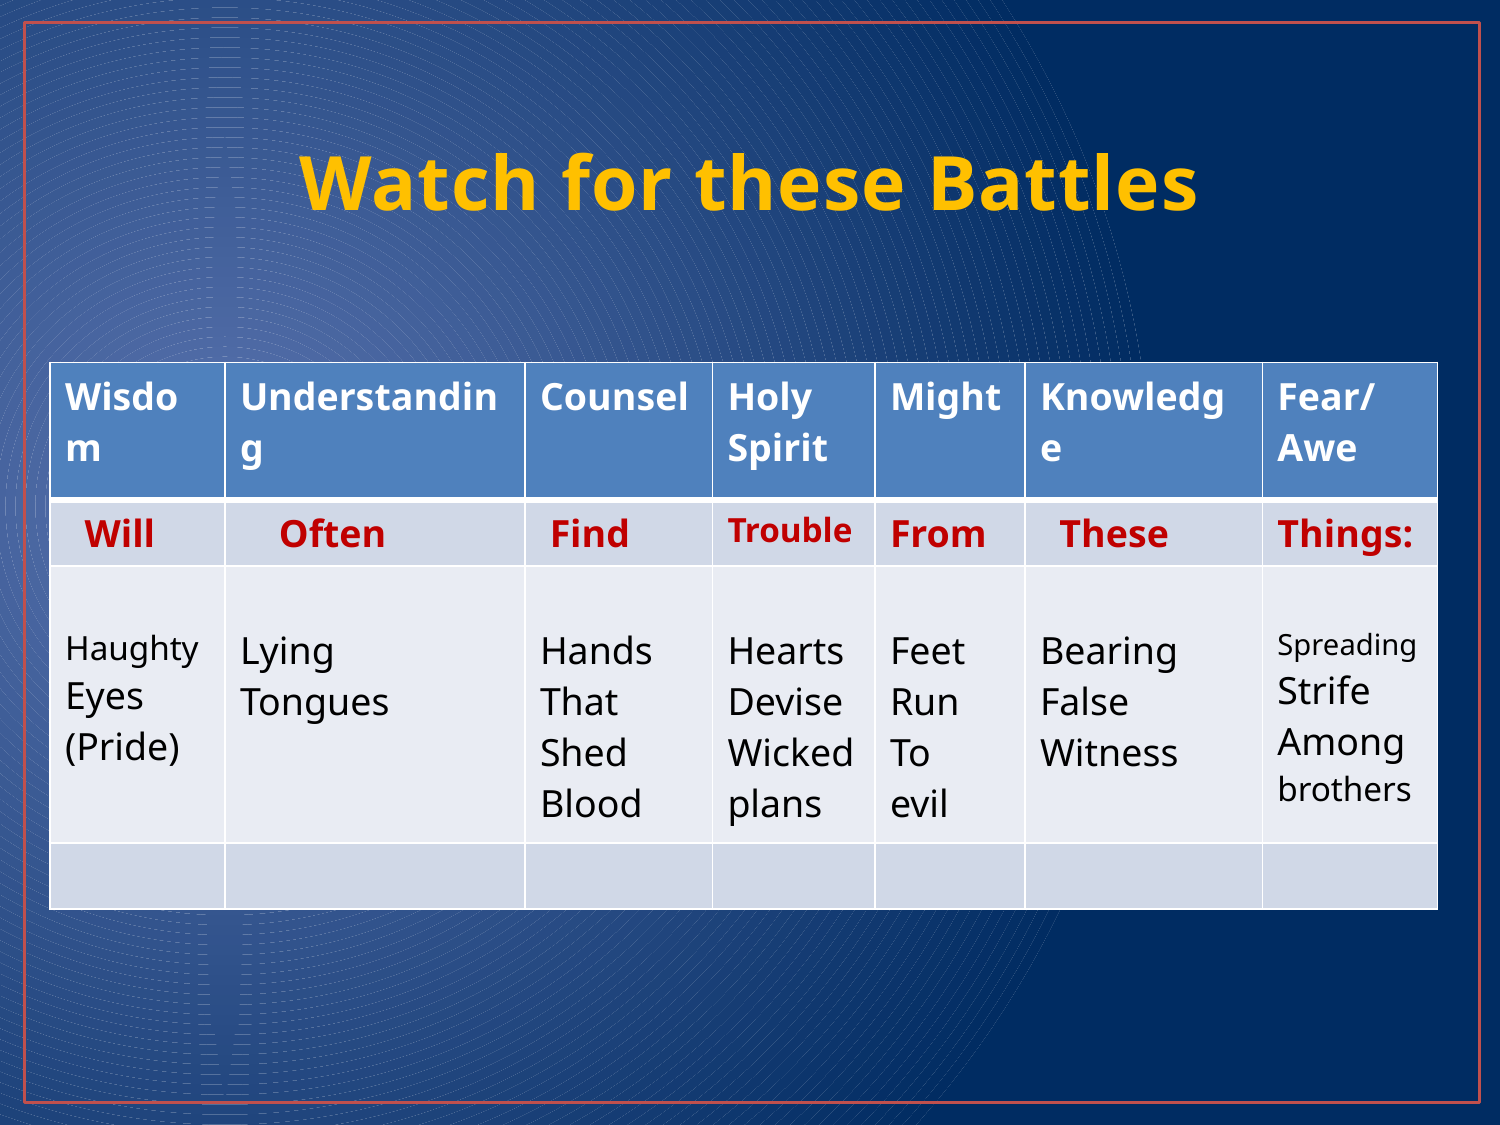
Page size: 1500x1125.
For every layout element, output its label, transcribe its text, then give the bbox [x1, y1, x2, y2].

table_header Holy Spirit [713, 363, 874, 497]
table_cell Hands That Shed Blood [526, 567, 712, 842]
table_cell [1026, 844, 1262, 908]
table_header Counsel [526, 363, 712, 497]
table_cell [1263, 844, 1437, 908]
table_cell Feet Run To evil [876, 567, 1024, 842]
table_cell Lying Tongues [226, 567, 524, 842]
table_cell [226, 844, 524, 908]
table_cell From [876, 503, 1024, 565]
table_cell Find [526, 503, 712, 565]
table_cell [51, 844, 224, 908]
table_header Understanding [226, 363, 524, 497]
table_header Knowledge [1026, 363, 1262, 497]
table_cell These [1026, 503, 1262, 565]
table_cell Haughty Eyes (Pride) [51, 567, 224, 842]
table_header Wisdom [51, 363, 224, 497]
table_cell [876, 844, 1024, 908]
table_cell Things: [1263, 503, 1437, 565]
table_header Fear/ Awe [1263, 363, 1437, 497]
table_header Might [876, 363, 1024, 497]
title Watch for these Battles [75, 45, 1425, 233]
table_cell Trouble [713, 503, 874, 565]
table_cell Spreading Strife Among brothers [1263, 567, 1437, 842]
table_cell Hearts Devise Wicked plans [713, 567, 874, 842]
table_cell [713, 844, 874, 908]
table_cell [526, 844, 712, 908]
table_cell Will [51, 503, 224, 565]
table_cell Bearing False Witness [1026, 567, 1262, 842]
table_cell Often [226, 503, 524, 565]
